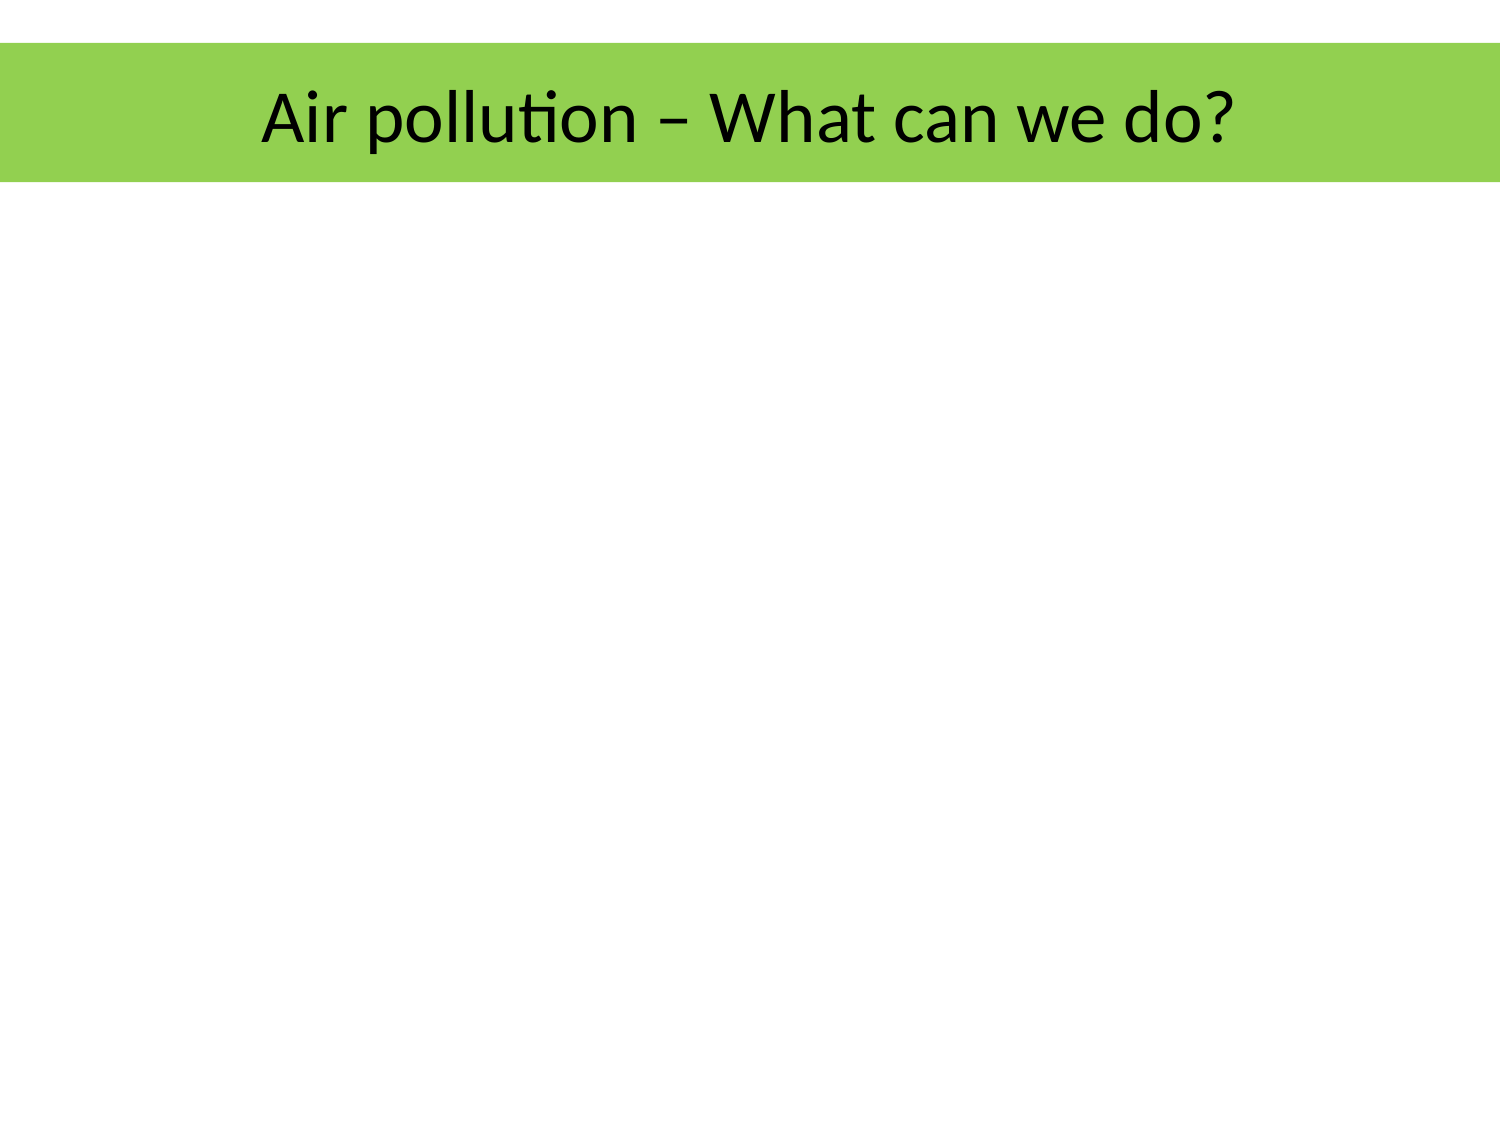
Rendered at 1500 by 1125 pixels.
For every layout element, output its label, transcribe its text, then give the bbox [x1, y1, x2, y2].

title Air pollution – What can we do? [0, 42, 1500, 183]
